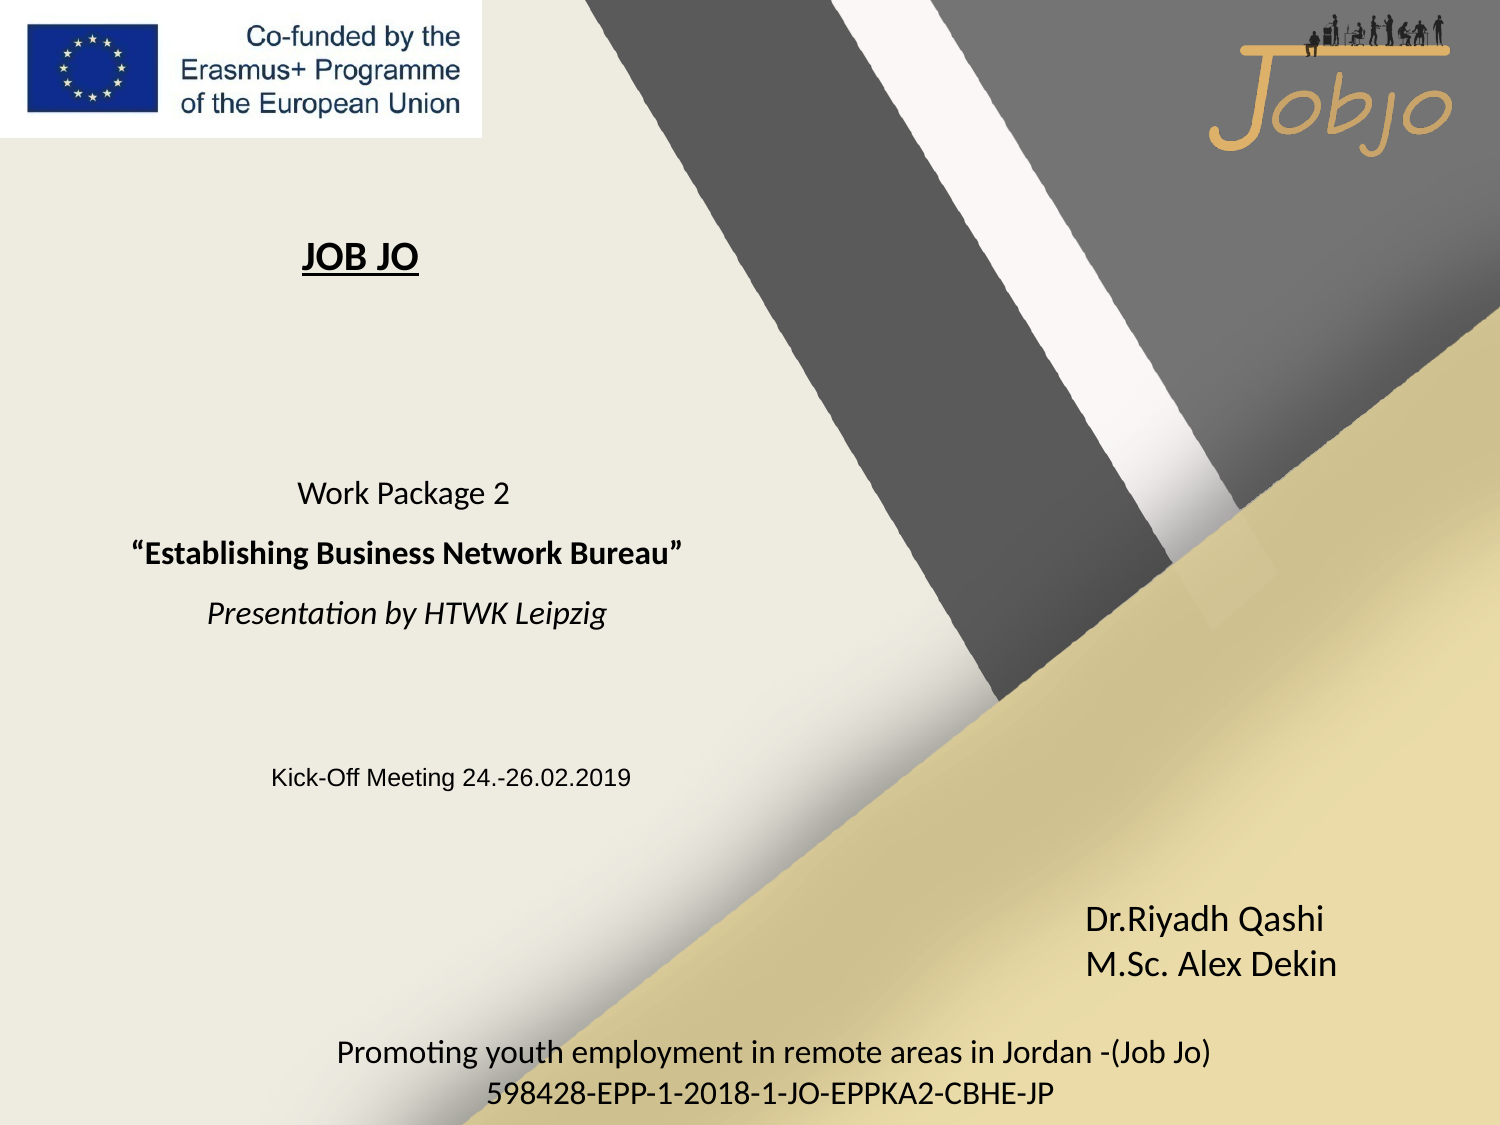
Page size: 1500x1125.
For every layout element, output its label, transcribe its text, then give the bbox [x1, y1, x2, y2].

text_box Kick-Off Meeting 24.-26.02.2019 [76, 739, 827, 800]
picture [0, 0, 1500, 1125]
text_box Dr.Riyadh Qashi M.Sc. Alex Dekin [1070, 886, 1353, 992]
text_box Work Package 2 “Establishing Business Network Bureau” Presentation by HTWK Leipzig [5, 444, 809, 639]
text_box JOB JO [0, 196, 721, 361]
